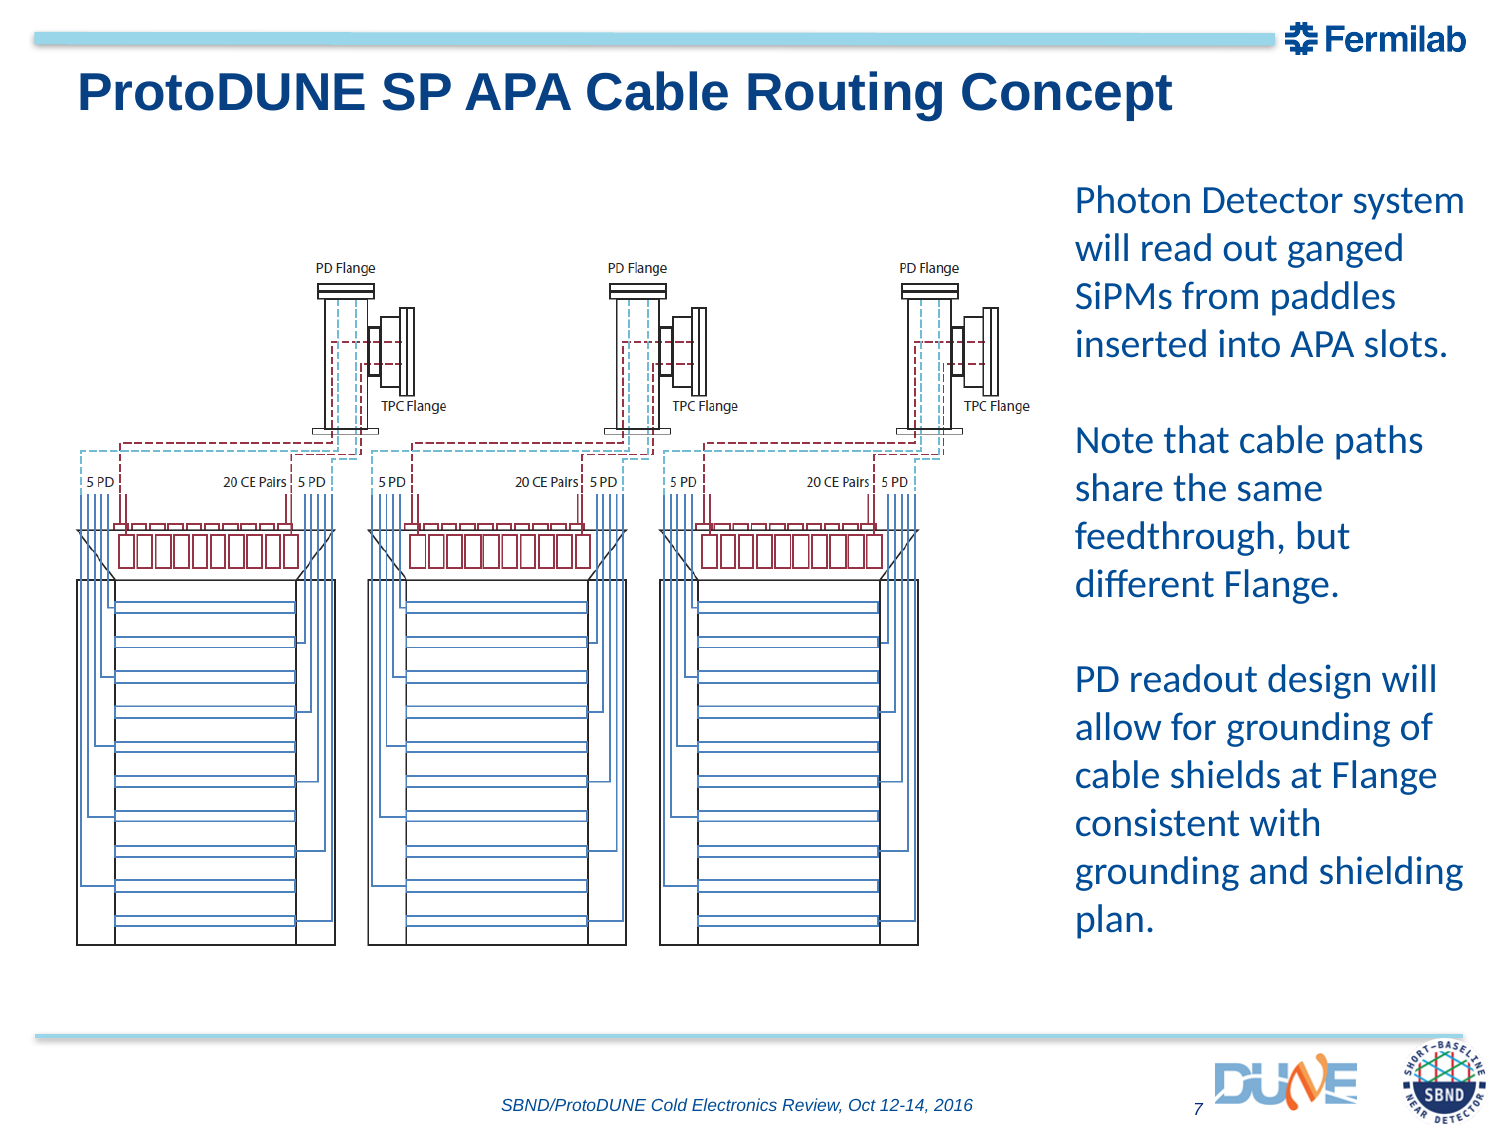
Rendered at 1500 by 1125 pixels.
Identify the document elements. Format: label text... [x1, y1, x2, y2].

footer SBND/ProtoDUNE Cold Electronics Review, Oct 12-14, 2016 [337, 1074, 1138, 1124]
picture [1400, 1038, 1489, 1125]
picture [1215, 1053, 1357, 1111]
text_box Photon Detector system will read out ganged SiPMs from paddles inserted into APA slots. Note that cable paths share the same feedthrough, but different Flange. PD readout design will allow for grounding of cable shields at Flange consistent with grounding and shielding plan. [1059, 166, 1500, 949]
title ProtoDUNE SP APA Cable Routing Concept [62, 50, 1438, 138]
picture [59, 242, 1040, 957]
picture [1285, 22, 1466, 55]
